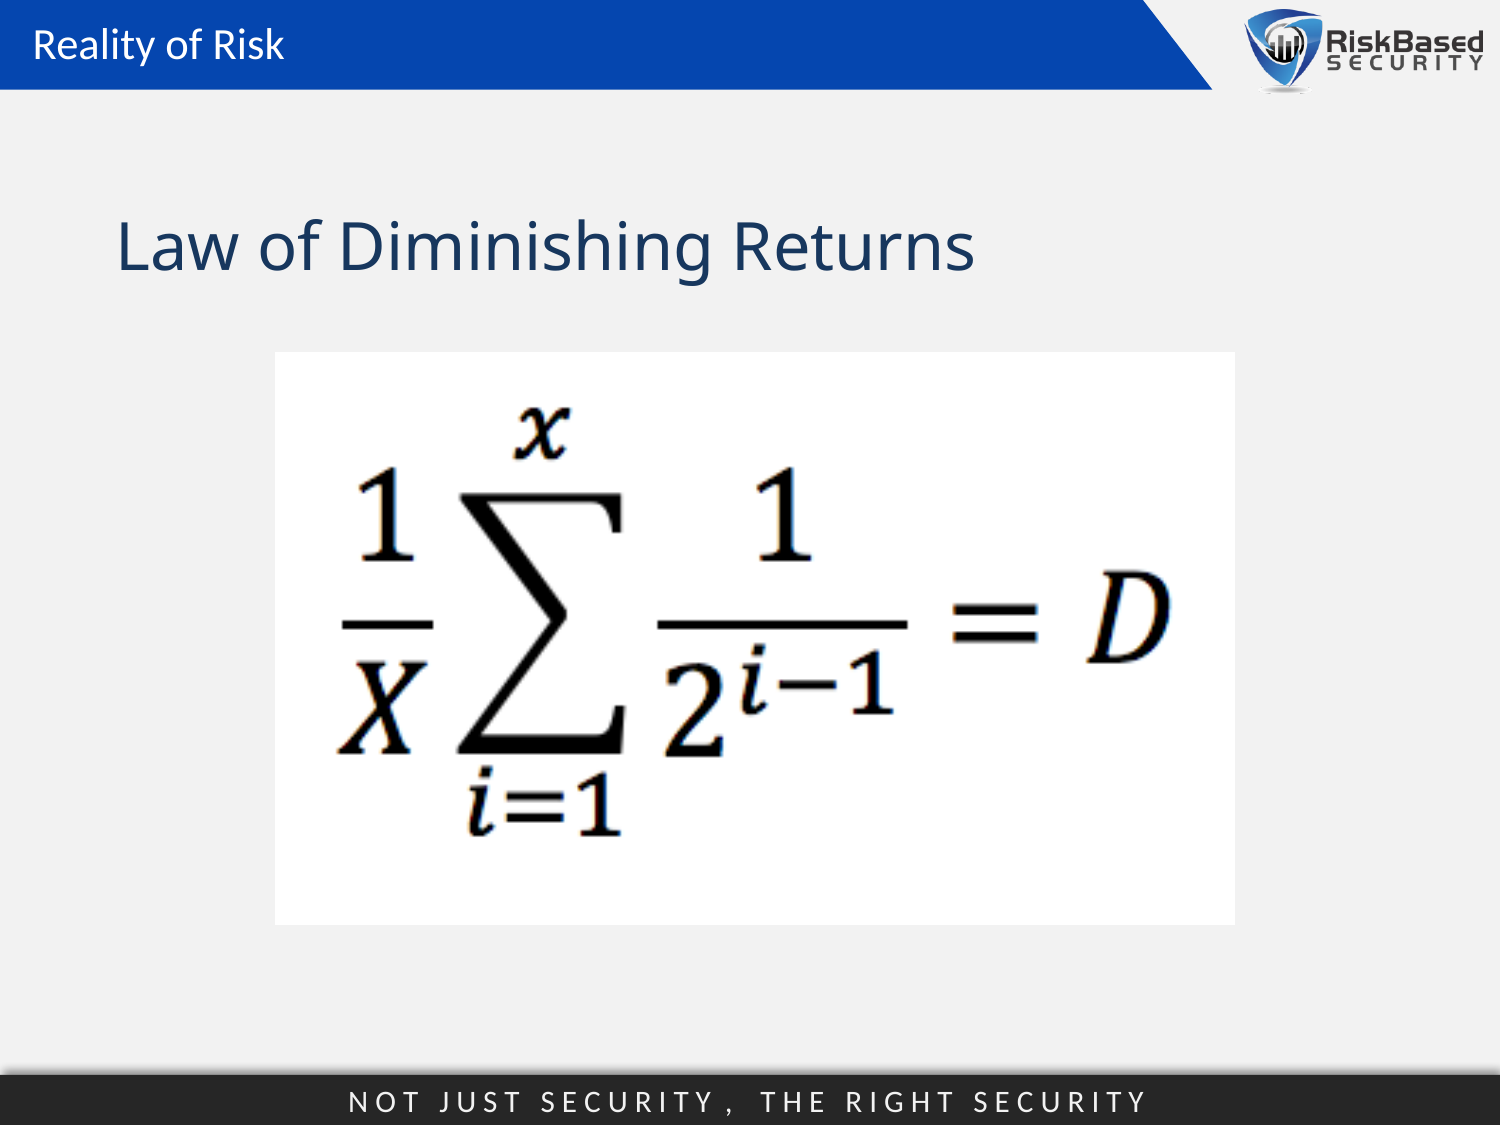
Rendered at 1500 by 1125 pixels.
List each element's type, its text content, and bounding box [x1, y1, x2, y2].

picture [1244, 9, 1483, 94]
picture [275, 351, 1235, 926]
list Law of Diminishing Returns [100, 196, 1400, 1000]
list Reality of Risk [17, 7, 1128, 77]
